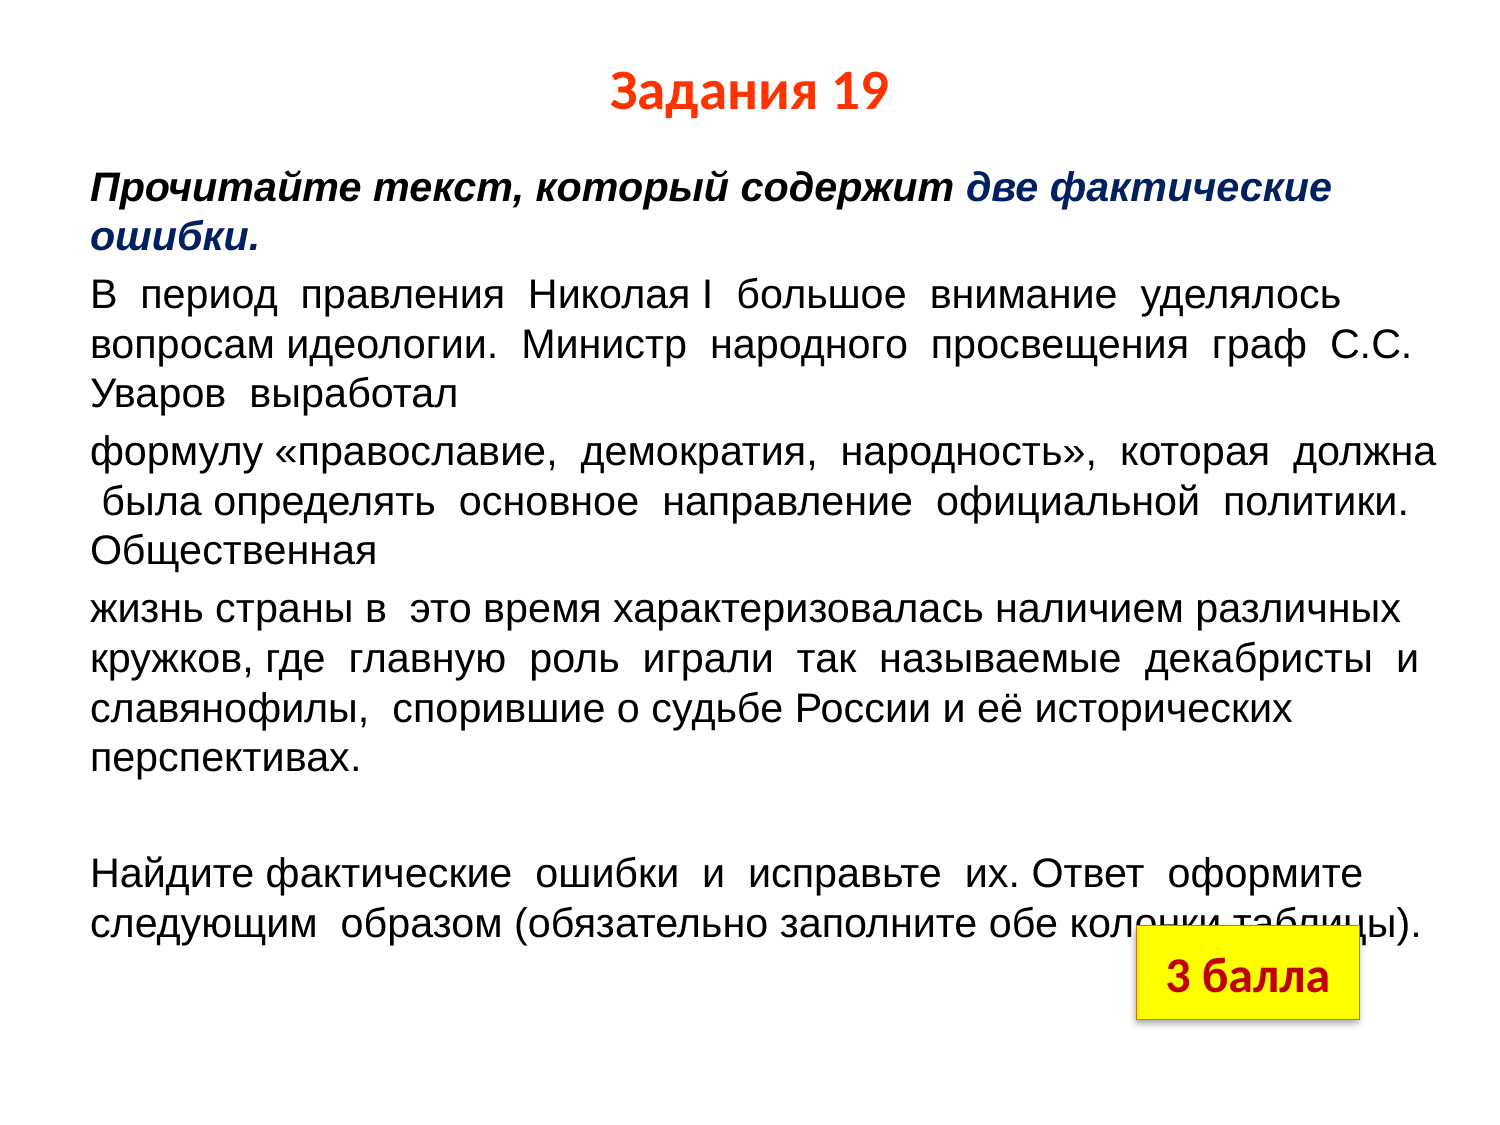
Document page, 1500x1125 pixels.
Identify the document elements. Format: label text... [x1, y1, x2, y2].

list Прочитайте текст, который содержит две фактические ошибки. В период правления Николая I большое внимание уделялось вопросам идеологии. Министр народного просвещения граф С.С. Уваров выработал формулу «православие, демократия, народность», которая должна была определять основное направление официальной политики. Общественная жизнь страны в это время характеризовалась наличием различных кружков, где главную роль играли так называемые декабристы и славянофилы, спорившие о судьбе России и её исторических перспективах. Найдите фактические ошибки и исправьте их. Ответ оформите следующим образом (обязательно заполните обе колонки таблицы). [75, 152, 1454, 1005]
text_box 3 балла [1136, 925, 1360, 1020]
title Задания 19 [75, 45, 1425, 129]
